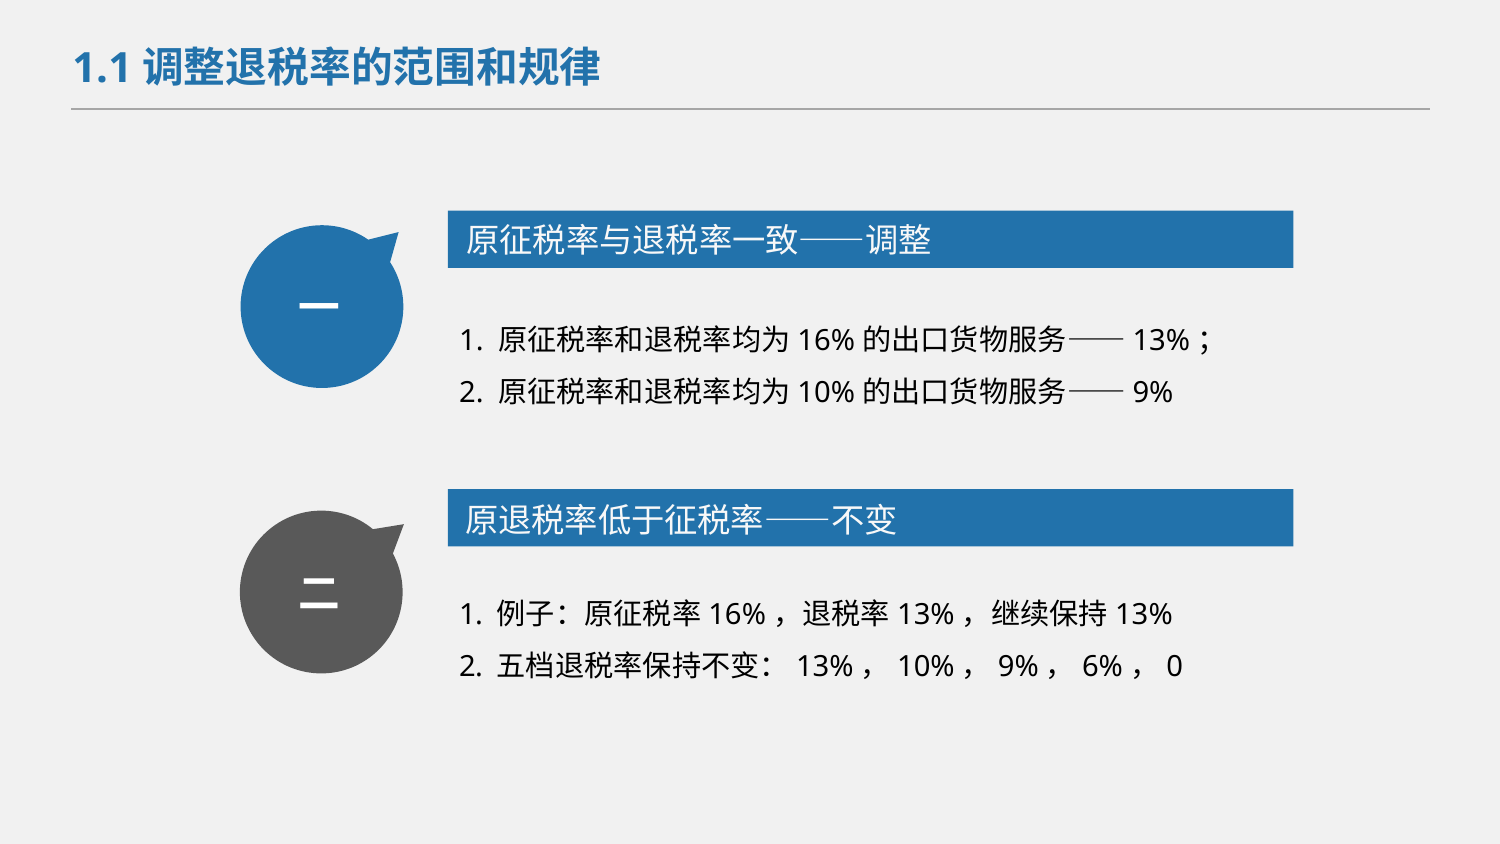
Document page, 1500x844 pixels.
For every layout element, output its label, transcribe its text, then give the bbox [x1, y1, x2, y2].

text_box 二 [267, 561, 373, 622]
text_box 1.1调整退税率的范围和规律 [57, 33, 617, 99]
text_box 1. 原征税率和退税率均为16%的出口货物服务——13%； 2. 原征税率和退税率均为10%的出口货物服务——9% [447, 297, 1294, 414]
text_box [447, 488, 1294, 588]
text_box [240, 225, 404, 388]
text_box [239, 510, 404, 674]
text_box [447, 210, 1294, 269]
text_box 一 [267, 276, 373, 337]
text_box 例子：原征税率16%，退税率13%，继续保持13% 五档退税率保持不变：13%，10%，9%，6%，0 [447, 596, 1294, 688]
